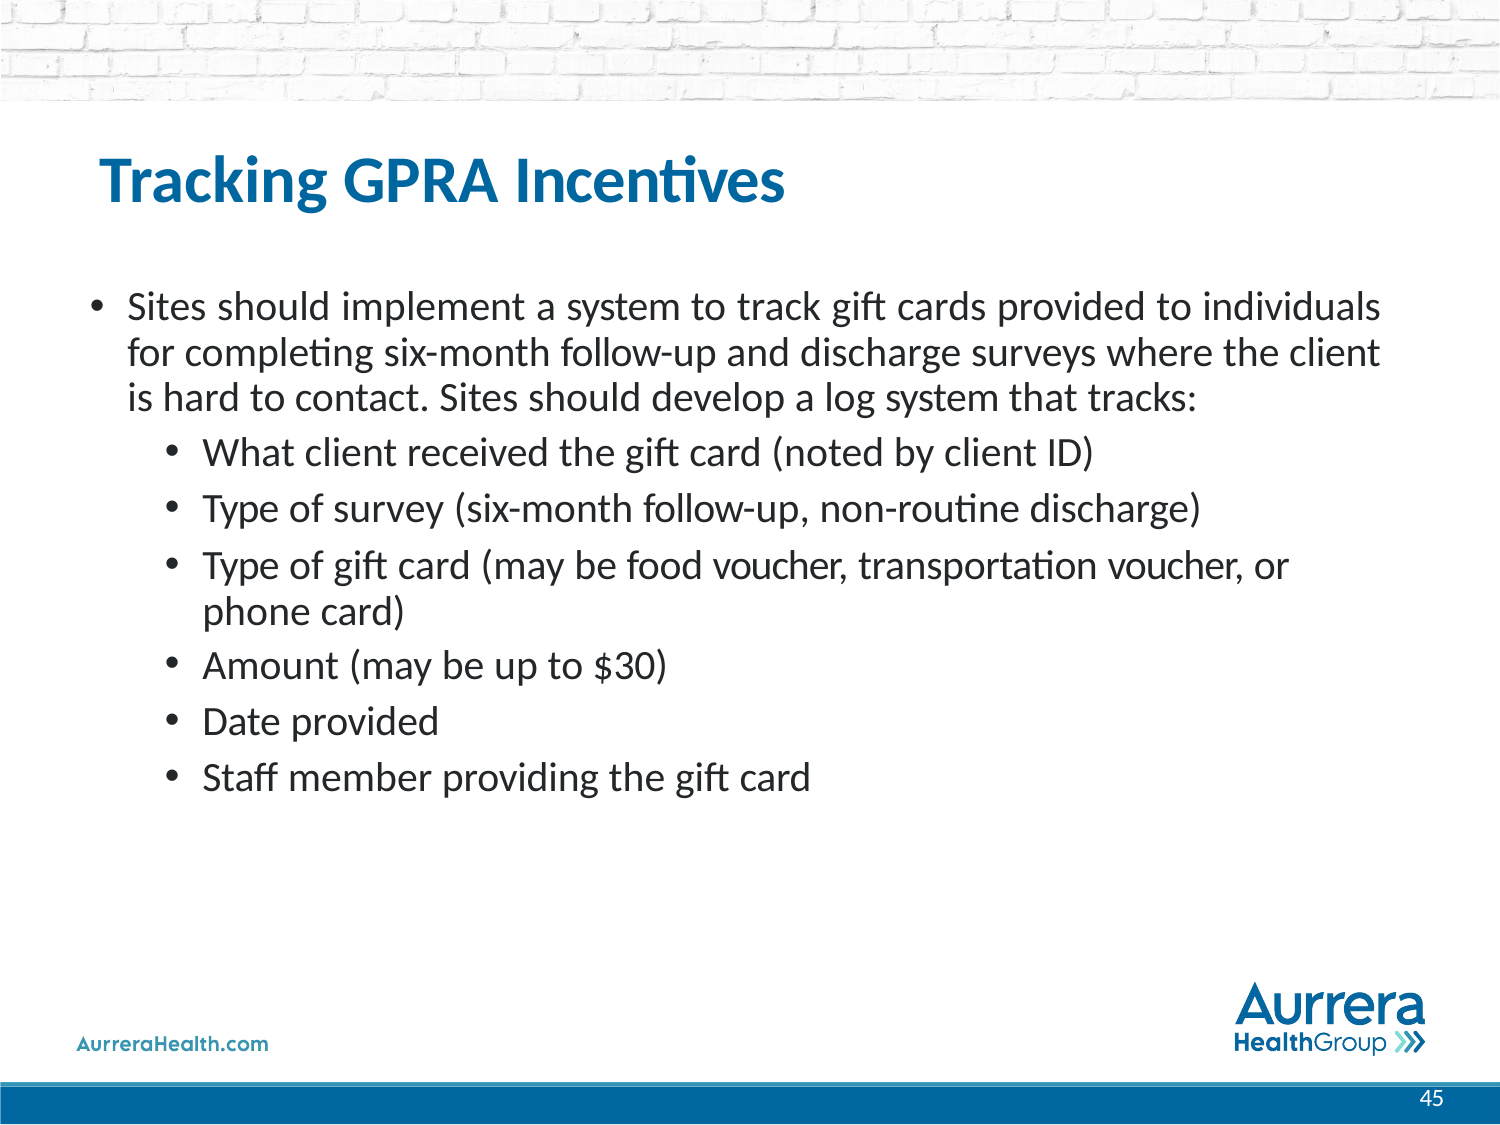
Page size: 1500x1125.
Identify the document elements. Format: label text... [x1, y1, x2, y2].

picture [0, 0, 1500, 1086]
text_box 45 [1417, 1085, 1448, 1112]
text_box Sites should implement a system to track gift cards provided to individuals for completing six-month follow-up and discharge surveys where the client is hard to contact. Sites should develop a log system that tracks: What client received the gift card (noted by client ID) Type of survey (six-month follow-up, non-routine discharge) Type of gift card (may be food voucher, transportation voucher, or phone card) Amount (may be up to $30) Date provided Staff member providing the gift card [87, 278, 1382, 801]
picture [0, 1089, 1500, 1122]
title Tracking GPRA Incentives [97, 119, 1403, 324]
